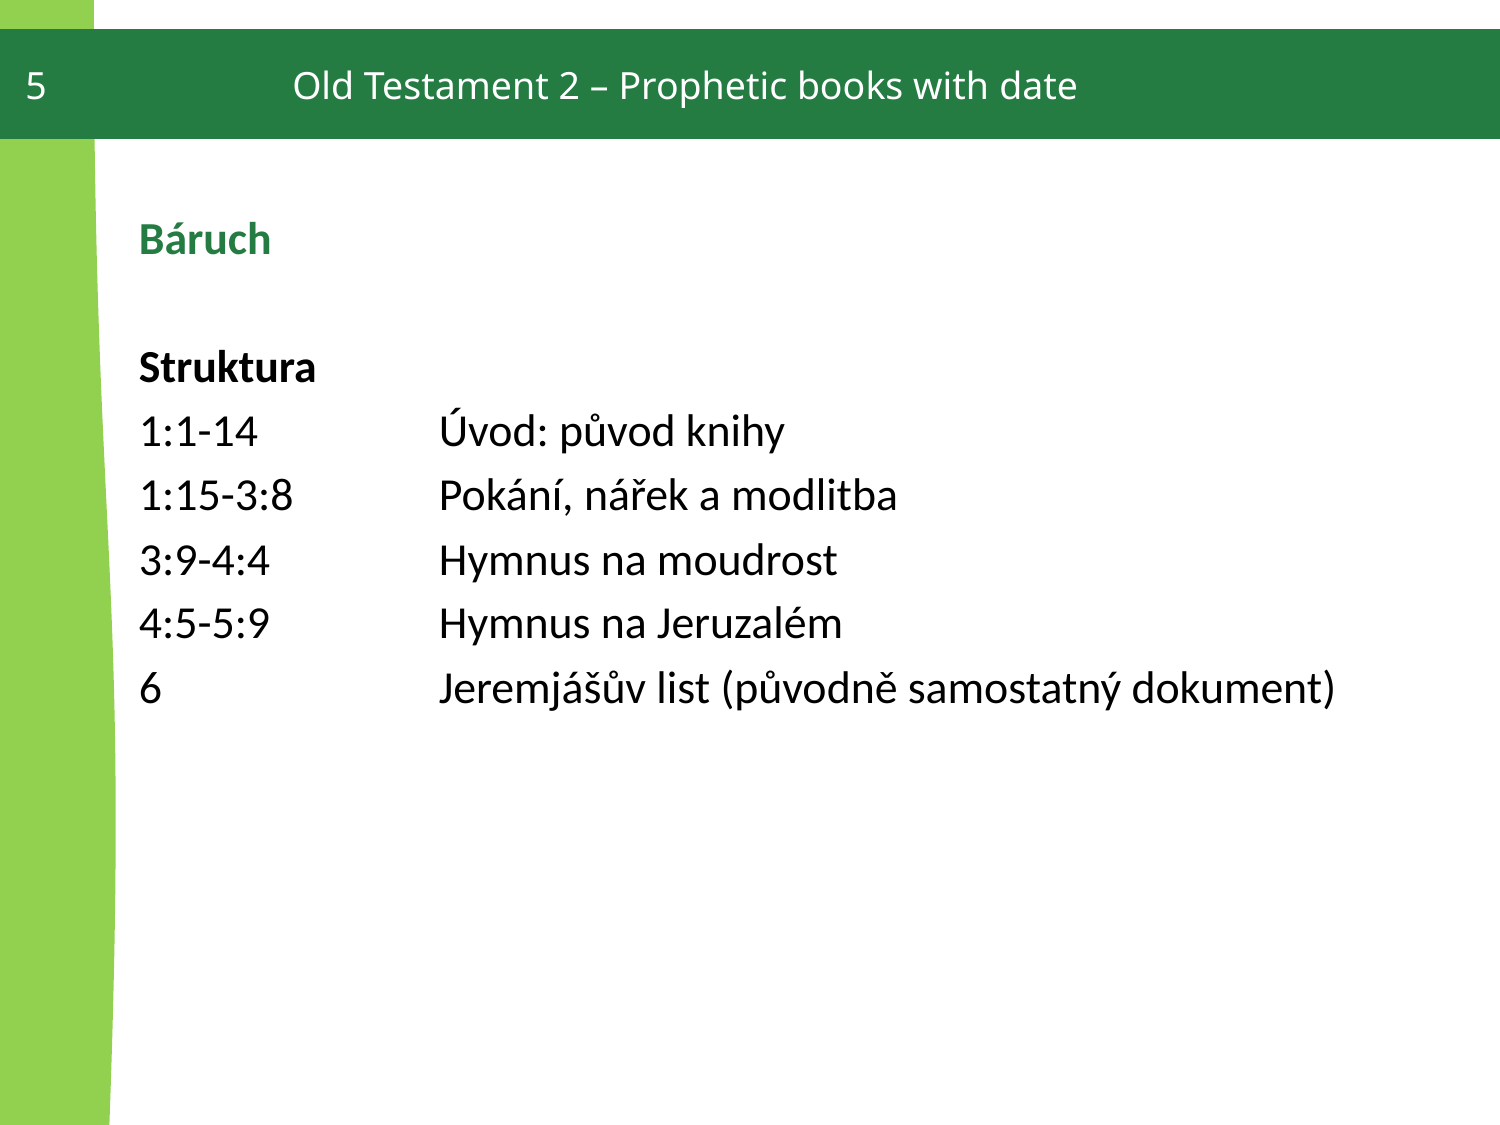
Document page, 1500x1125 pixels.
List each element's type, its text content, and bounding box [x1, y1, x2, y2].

text_box [0, 139, 118, 1125]
text_box [0, 29, 1500, 139]
text_box 5 [10, 54, 62, 115]
text_box [0, 0, 96, 29]
text_box Old Testament 2 – Prophetic books with date [277, 54, 1500, 115]
list Báruch Struktura 1:1-14 Úvod: původ knihy 1:15-3:8 Pokání, nářek a modlitba 3:9-4:4 Hymnus na moudrost 4:5-5:9 Hymnus na Jeruzalém 6 Jeremjášův list (původně samostatný dokument) [123, 139, 1500, 1125]
